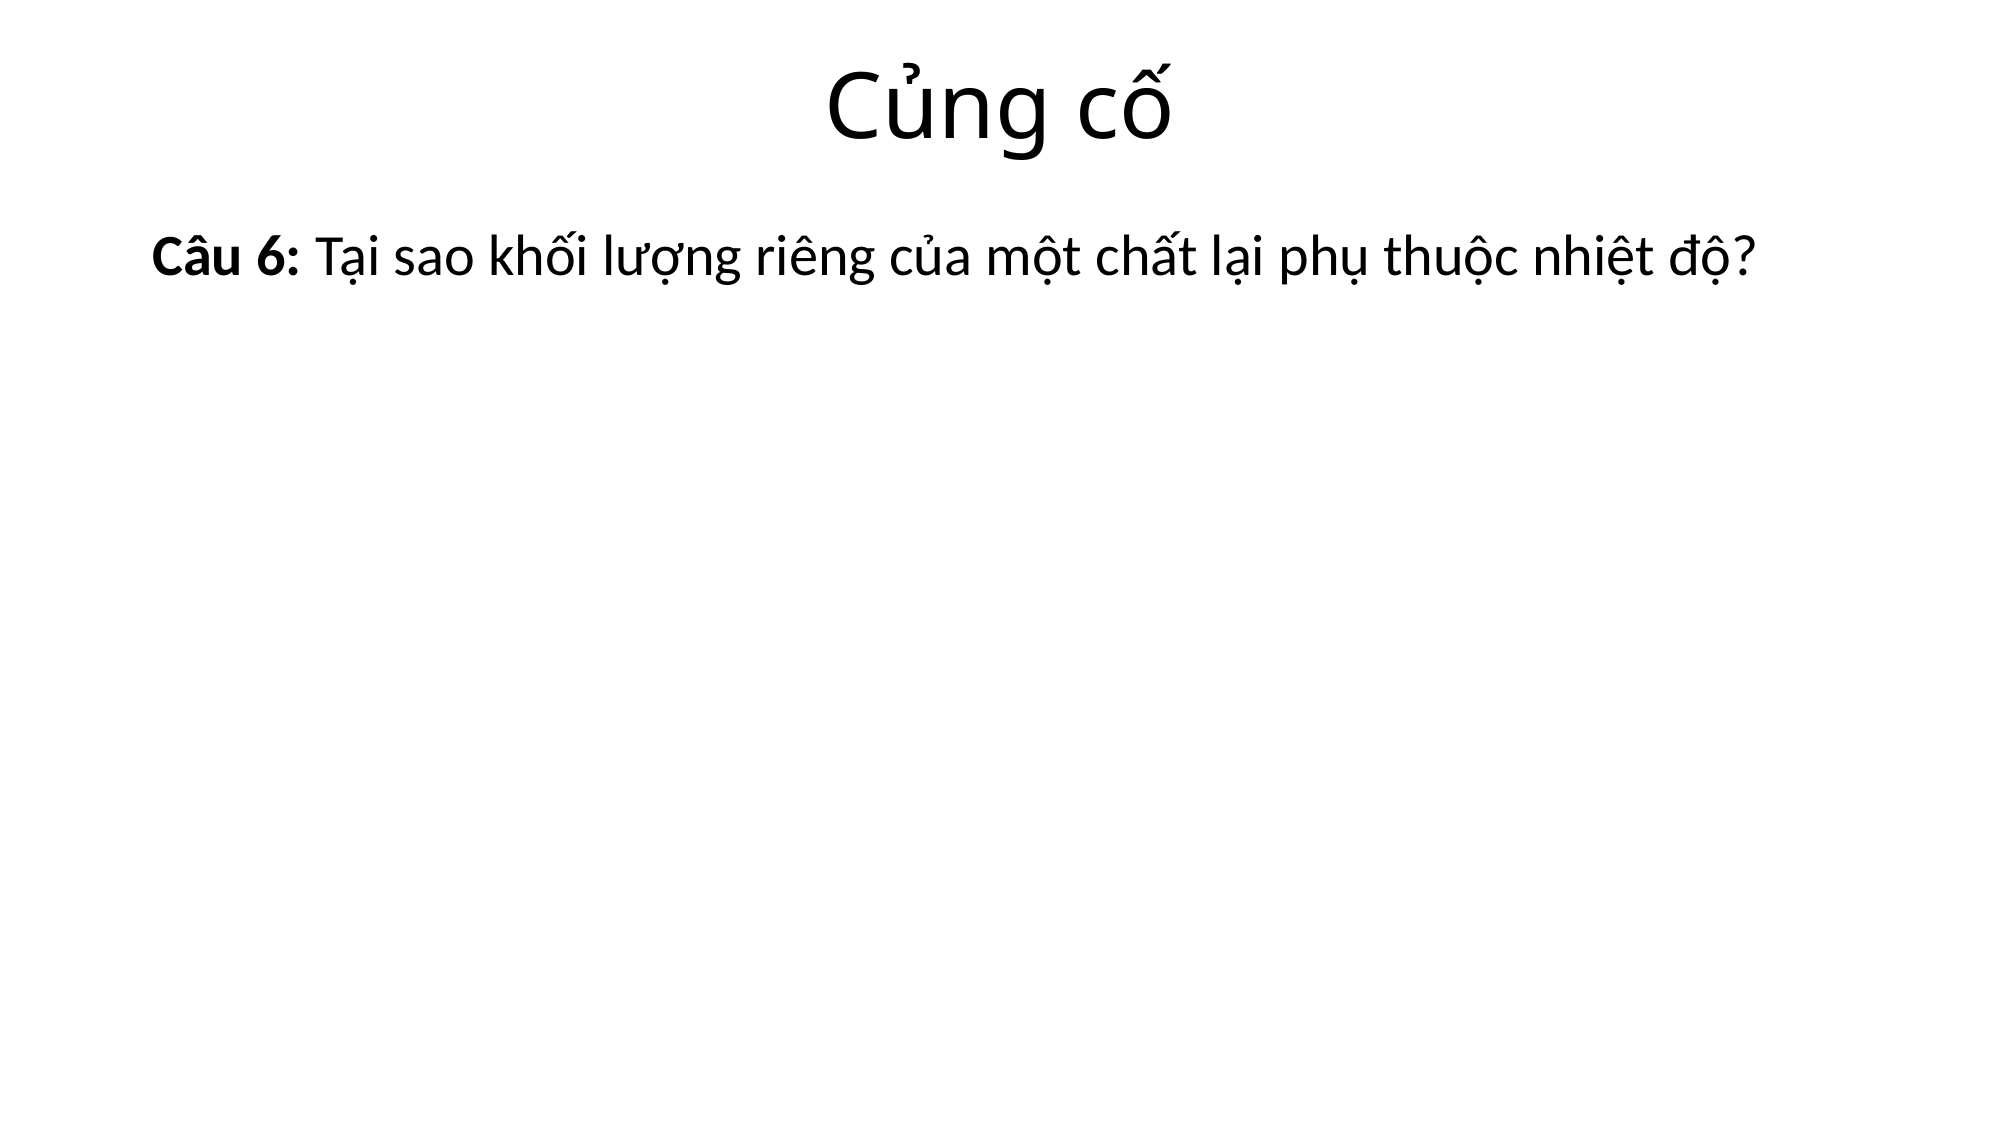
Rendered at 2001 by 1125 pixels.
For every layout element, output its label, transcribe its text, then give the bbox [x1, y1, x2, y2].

title Củng cố [137, 0, 1863, 217]
list Câu 6: Tại sao khối lượng riêng của một chất lại phụ thuộc nhiệt độ? [137, 217, 1863, 932]
